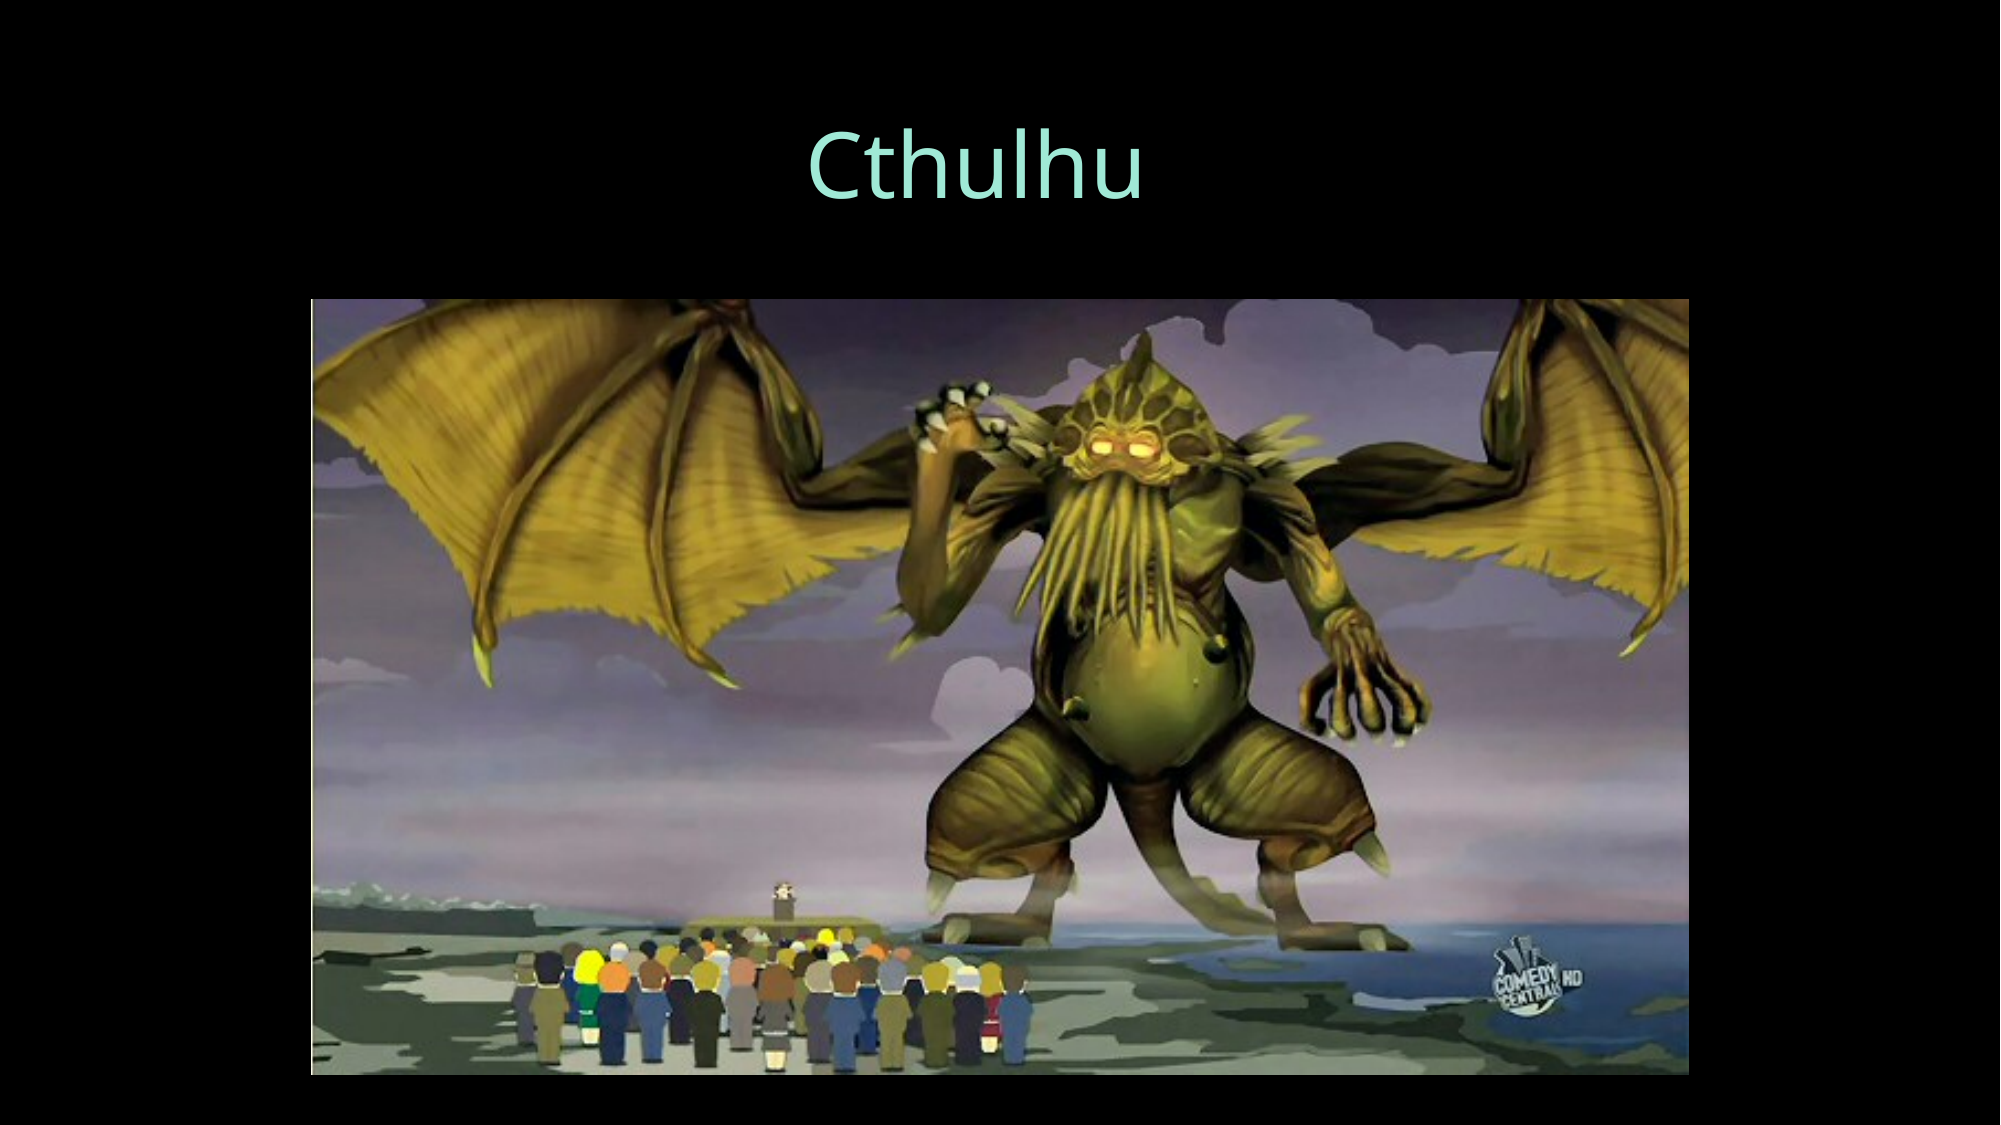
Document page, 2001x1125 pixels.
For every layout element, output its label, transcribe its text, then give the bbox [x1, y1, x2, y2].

title Cthulhu [137, 59, 1863, 278]
picture [311, 299, 1689, 1075]
